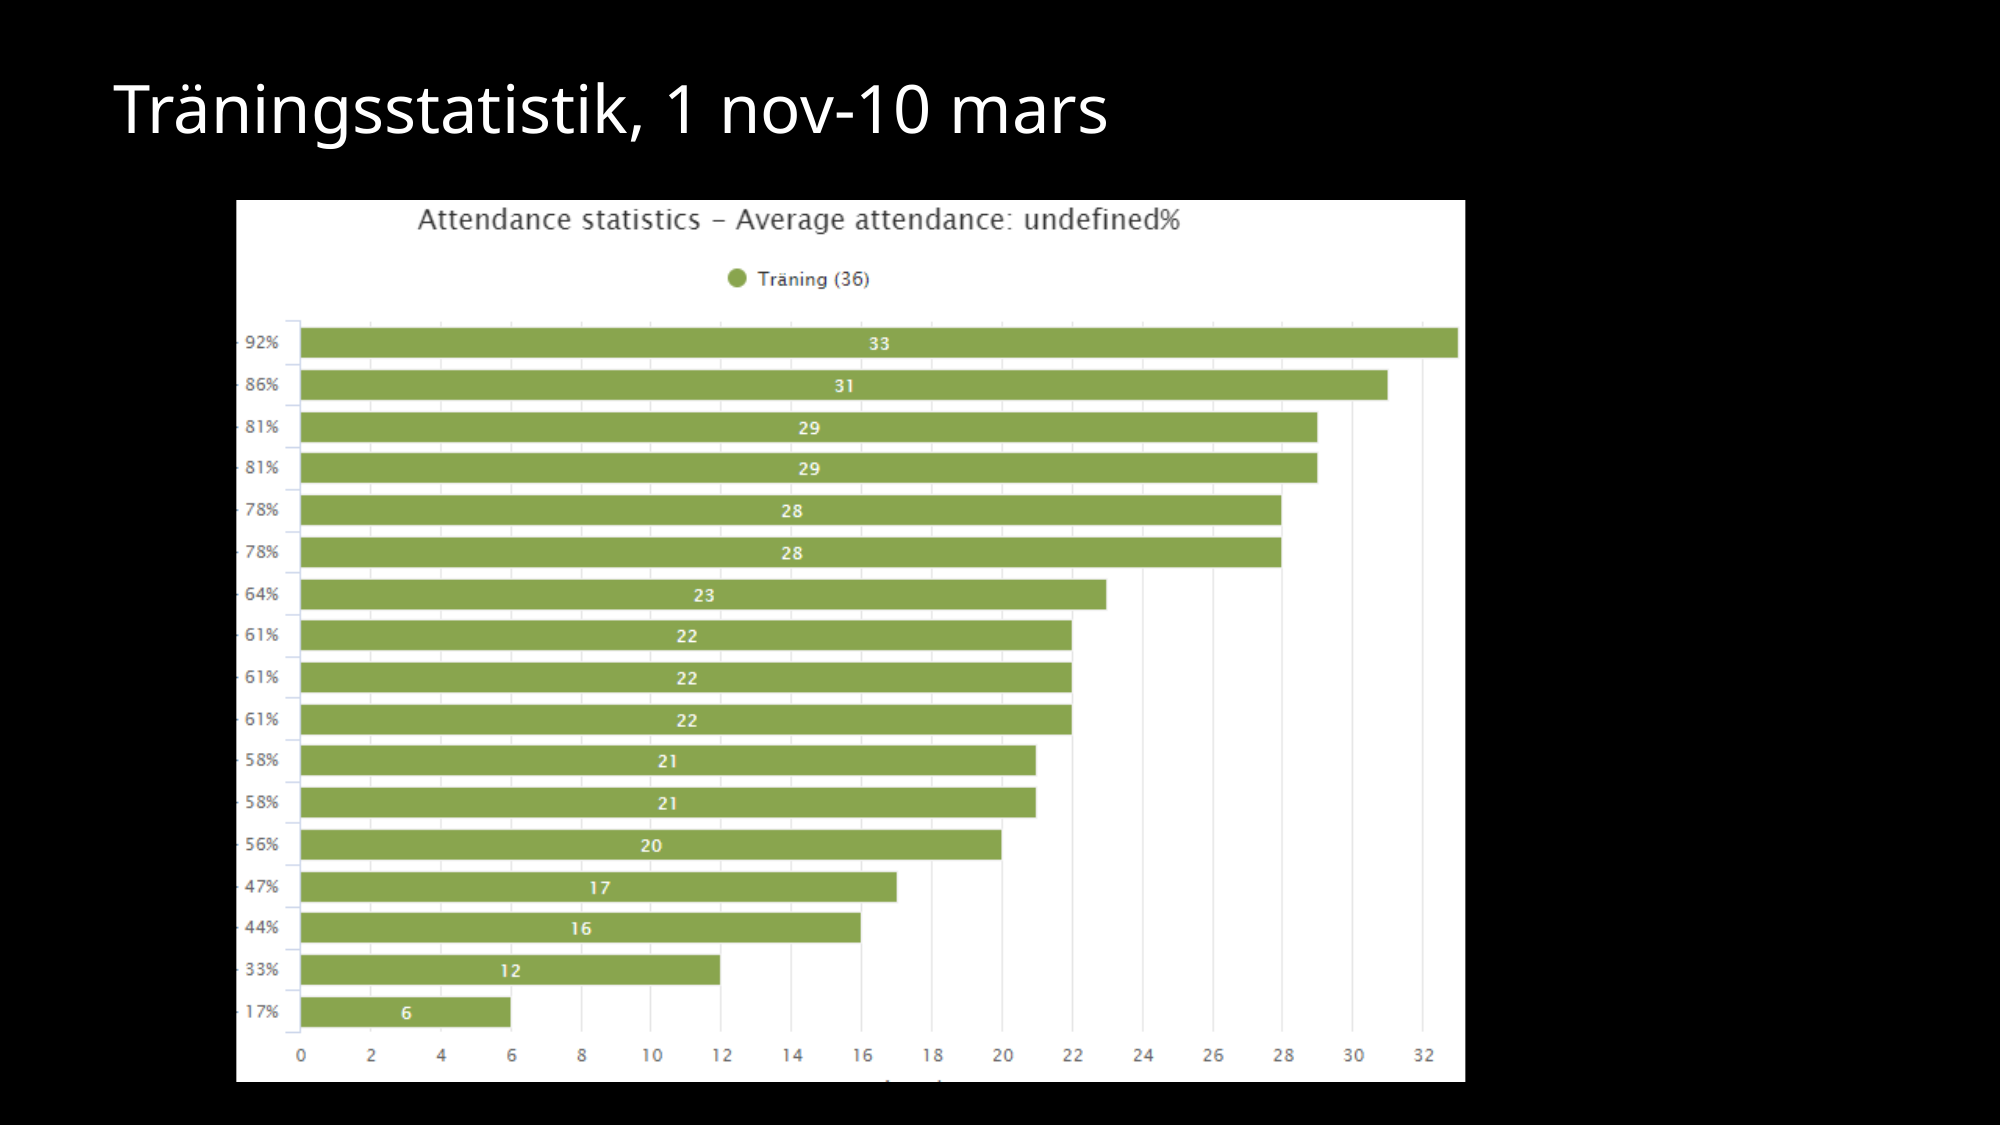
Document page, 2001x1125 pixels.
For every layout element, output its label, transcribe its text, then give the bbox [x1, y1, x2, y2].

title Träningsstatistik, 1 nov-10 mars [98, 67, 1824, 156]
picture [236, 200, 1466, 1082]
